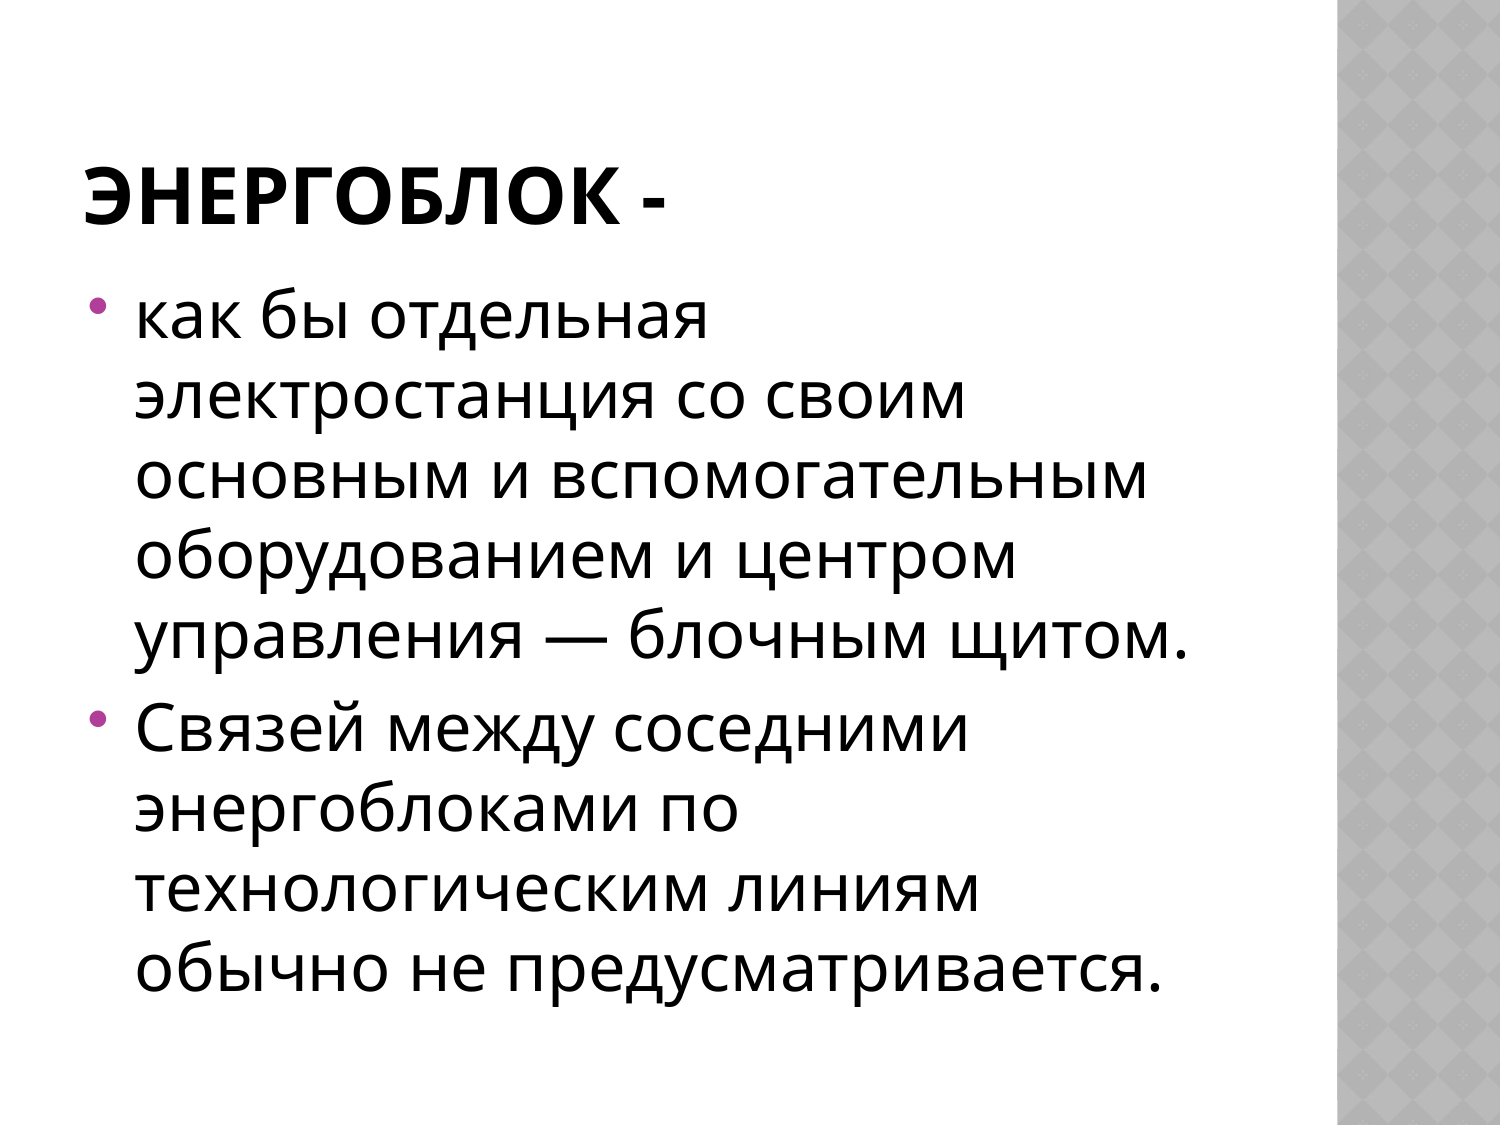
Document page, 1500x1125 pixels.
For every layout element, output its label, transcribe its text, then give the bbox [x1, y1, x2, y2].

title Энергоблок - [75, 52, 1263, 240]
list как бы отдельная электростанция со своим основным и вспомогательным оборудованием и центром управления — блочным щитом. Связей между соседними энергоблоками по технологическим линиям обычно не предусматривается. [75, 264, 1263, 1059]
